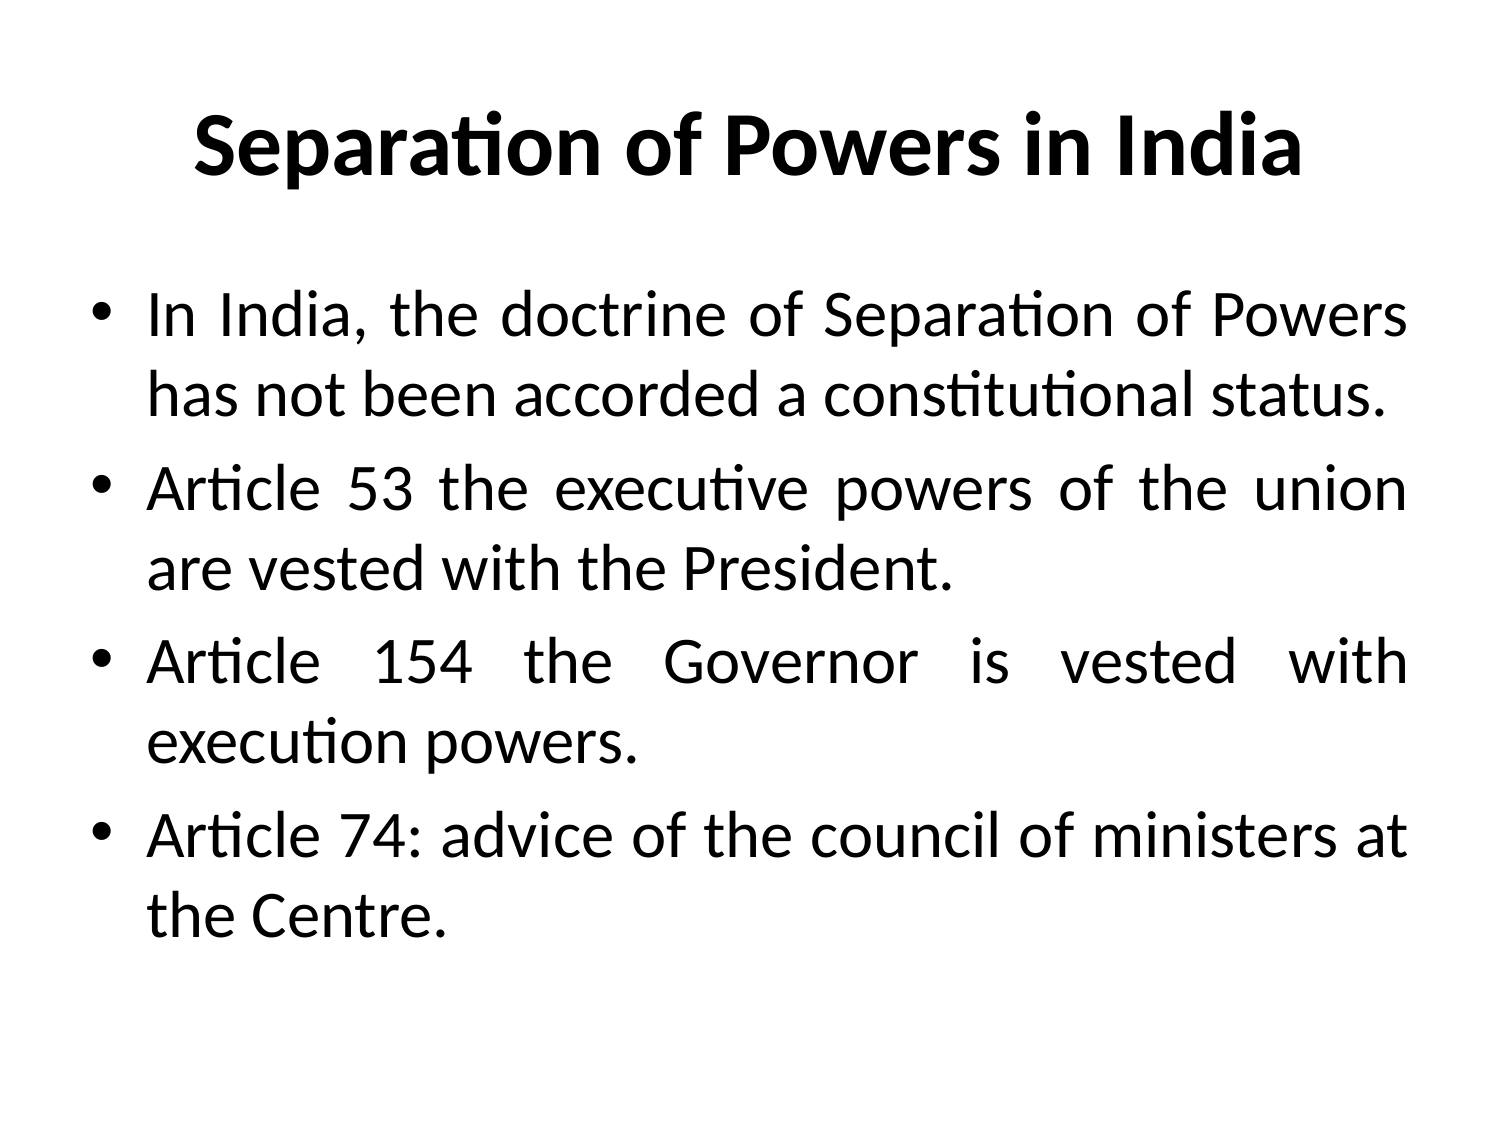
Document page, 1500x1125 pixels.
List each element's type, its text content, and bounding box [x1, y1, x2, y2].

list In India, the doctrine of Separation of Powers has not been accorded a constitutional status. Article 53 the executive powers of the union are vested with the President. Article 154 the Governor is vested with execution powers. Article 74: advice of the council of ministers at the Centre. [75, 262, 1425, 1005]
title Separation of Powers in India [75, 45, 1425, 233]
